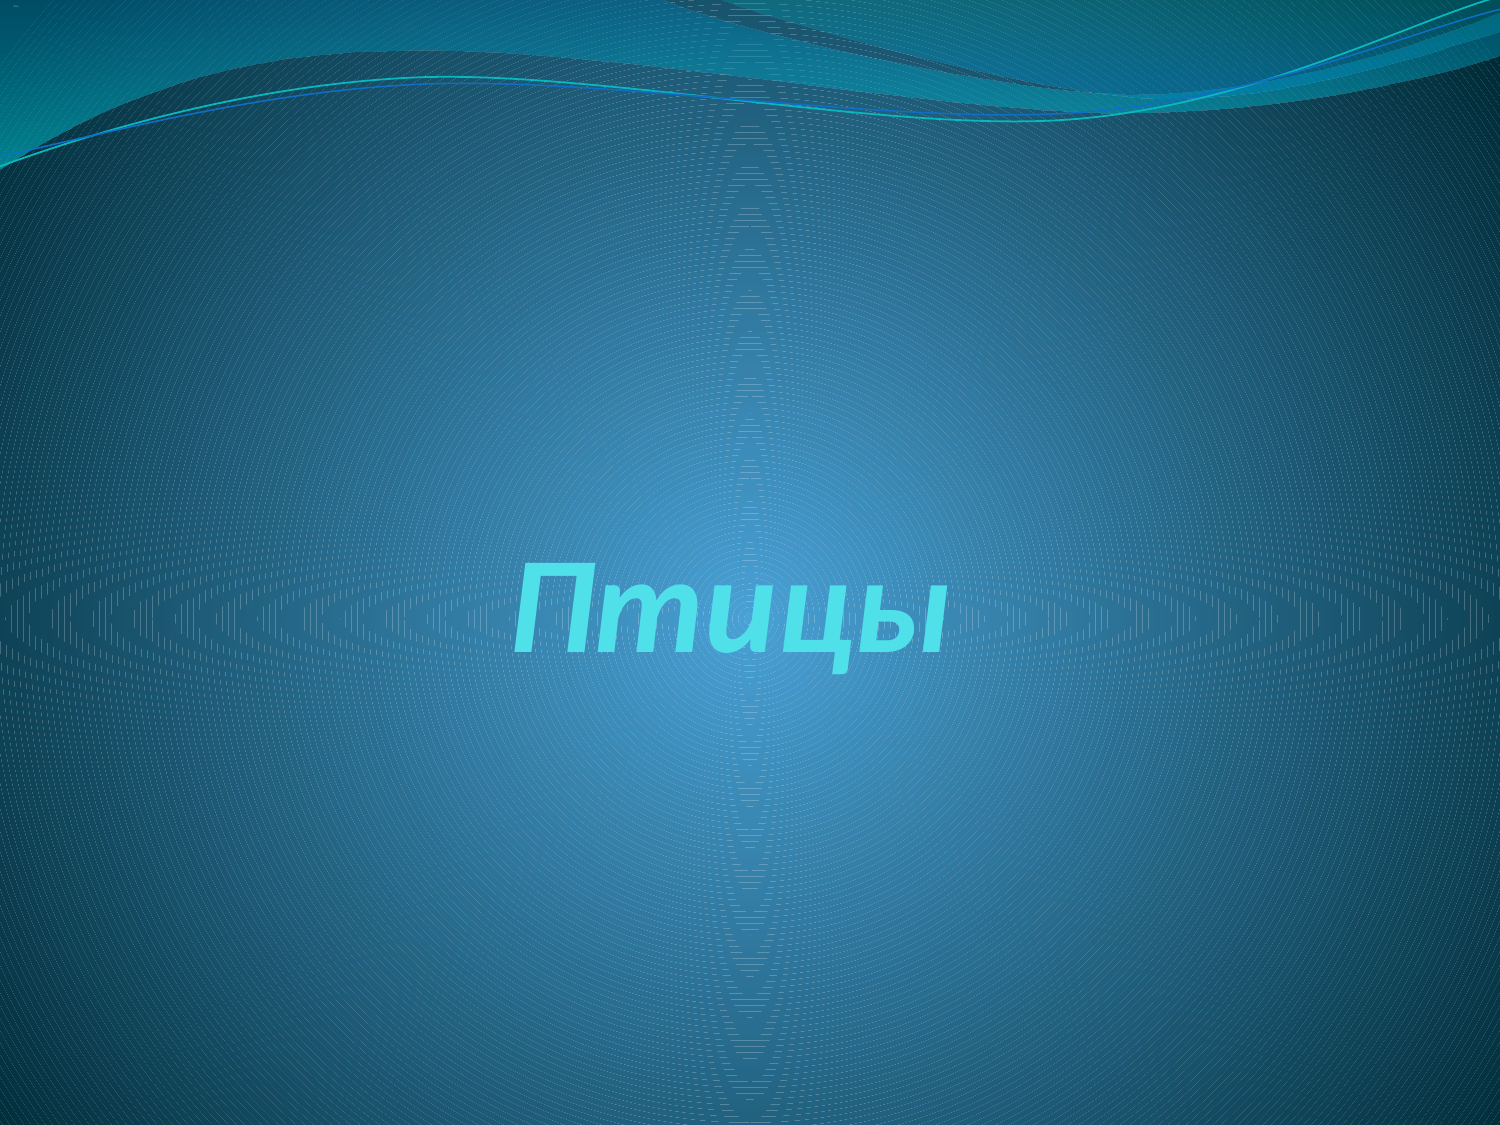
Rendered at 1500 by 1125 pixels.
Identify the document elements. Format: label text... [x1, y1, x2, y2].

title Птицы [87, 224, 1376, 680]
